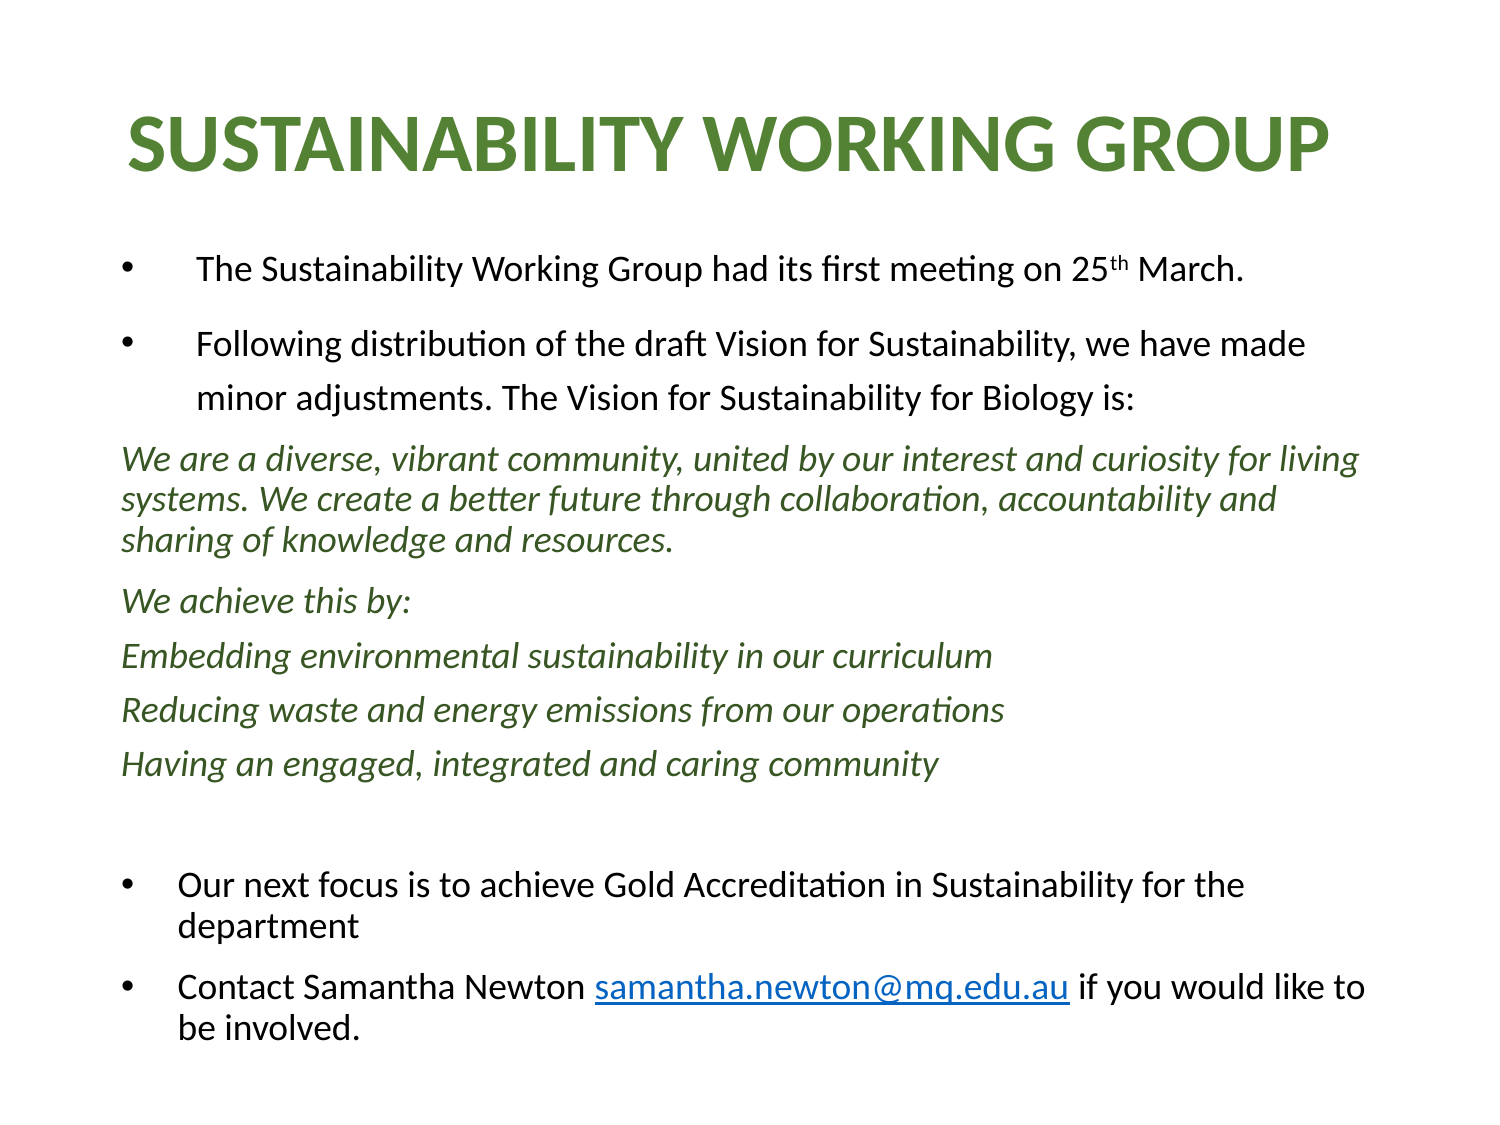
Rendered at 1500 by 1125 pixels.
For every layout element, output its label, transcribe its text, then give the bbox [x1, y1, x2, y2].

subtitle The Sustainability Working Group had its first meeting on 25th March. Following distribution of the draft Vision for Sustainability, we have made minor adjustments. The Vision for Sustainability for Biology is: We are a diverse, vibrant community, united by our interest and curiosity for living systems. We create a better future through collaboration, accountability and sharing of knowledge and resources. We achieve this by: Embedding environmental sustainability in our curriculum Reducing waste and energy emissions from our operations Having an engaged, integrated and caring community Our next focus is to achieve Gold Accreditation in Sustainability for the department Contact Samantha Newton samantha.newton@mq.edu.au if you would like to be involved. [106, 227, 1394, 1052]
title Sustainability Working Group [112, 70, 1388, 198]
